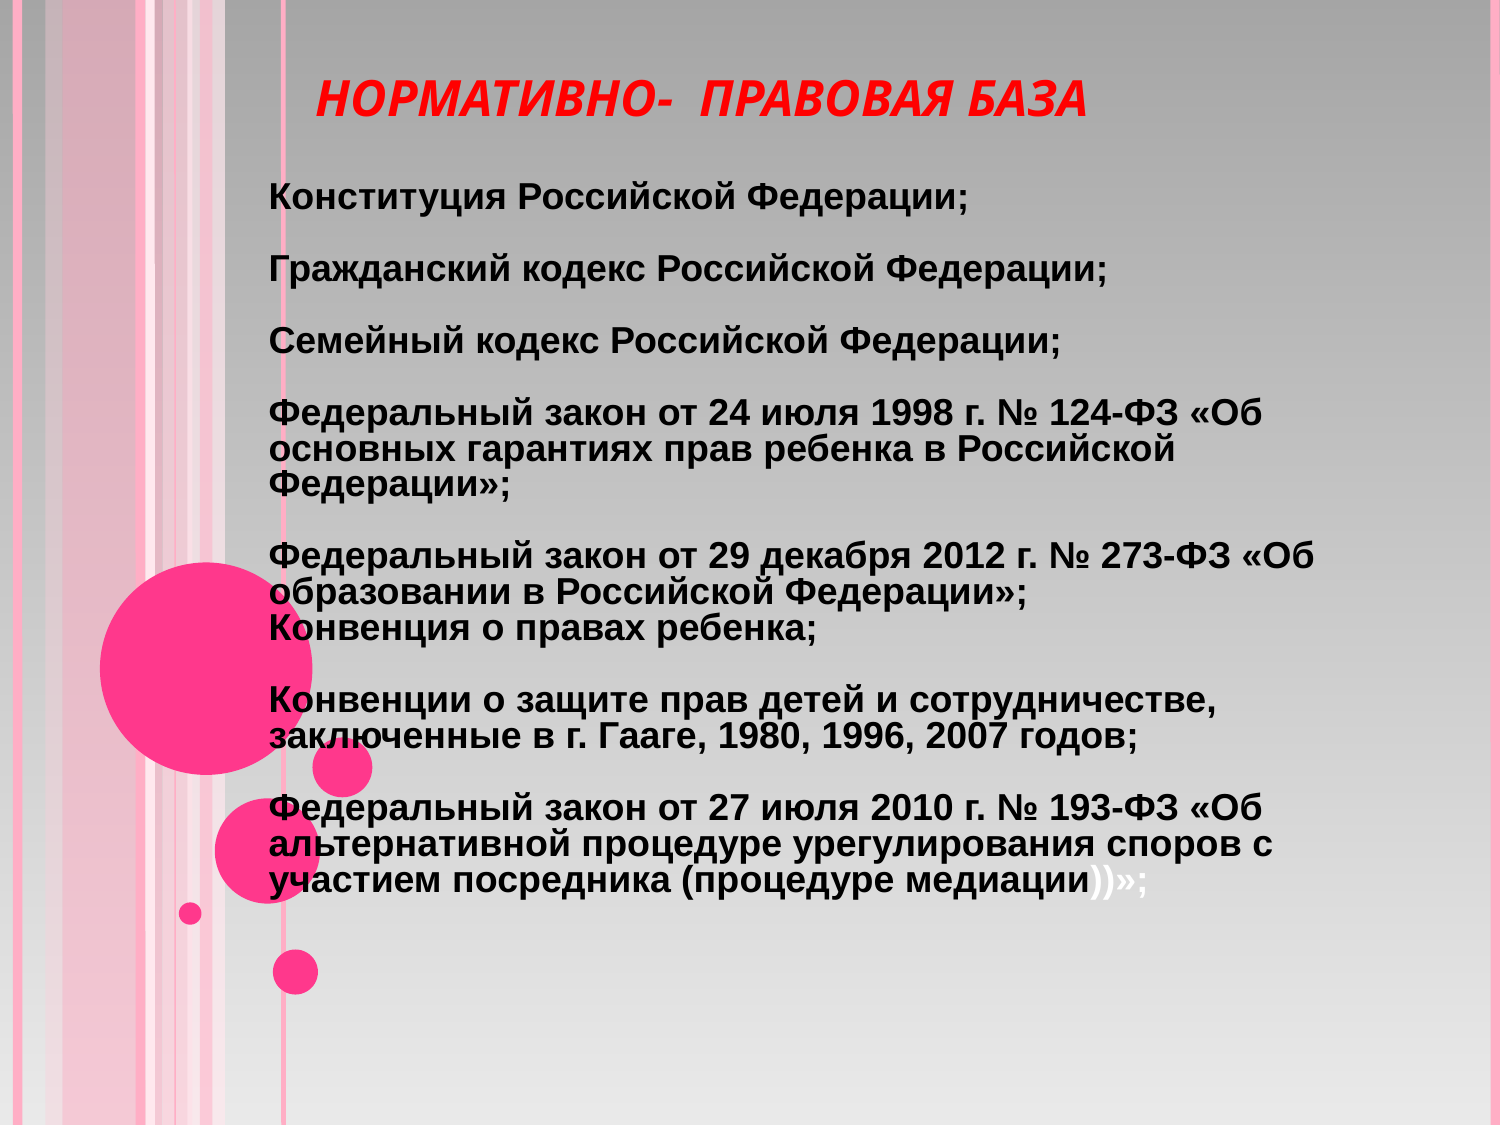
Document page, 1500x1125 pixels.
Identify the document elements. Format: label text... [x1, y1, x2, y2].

text_box Конституция Российской Федерации; Гражданский кодекс Российской Федерации; Семейный кодекс Российской Федерации; Федеральный закон от 24 июля 1998 г. № 124-ФЗ «Об основных гарантиях прав ребенка в Российской Федерации»; Федеральный закон от 29 декабря 2012 г. № 273-ФЗ «Об образовании в Российской Федерации»; Конвенция о правах ребенка; Конвенции о защите прав детей и сотрудничестве, заключенные в г. Гааге, 1980, 1996, 2007 годов; Федеральный закон от 27 июля 2010 г. № 193-ФЗ «Об альтернативной процедуре урегулирования споров с участием посредника (процедуре медиации))»; [253, 173, 1388, 908]
text_box НОРМАТИВНО- ПРАВОВАЯ БАЗА [301, 58, 1353, 134]
